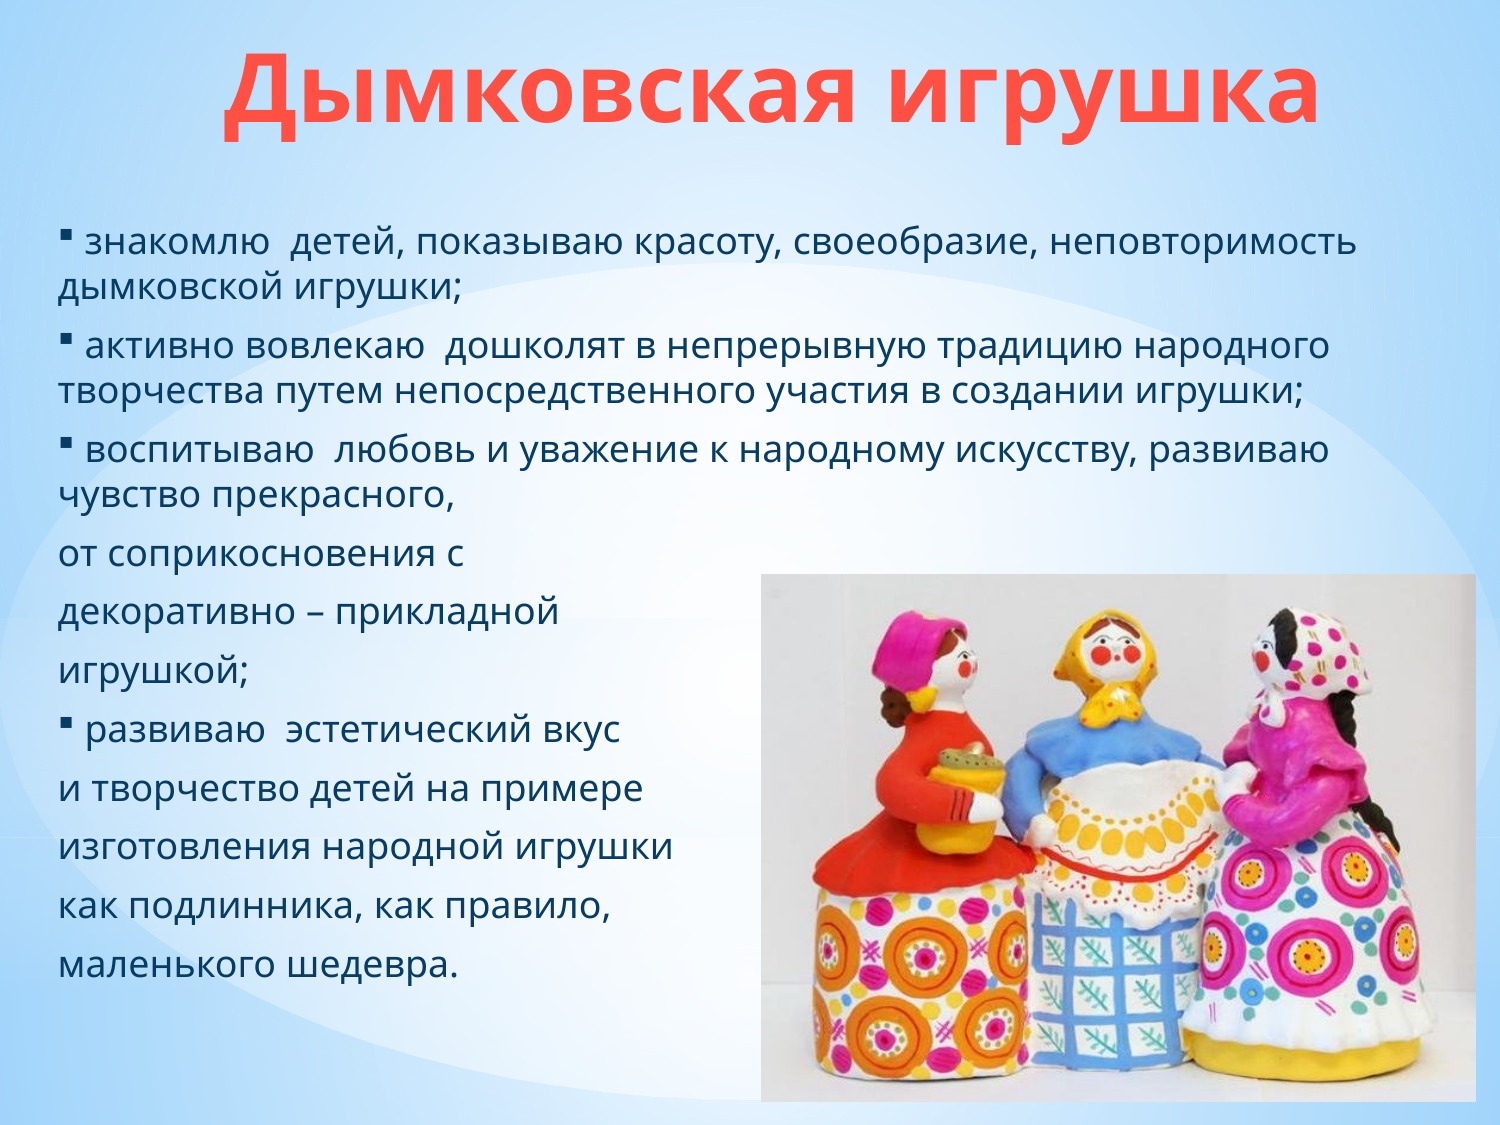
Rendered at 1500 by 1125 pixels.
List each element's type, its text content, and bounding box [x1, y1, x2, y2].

title Дымковская игрушка [46, 19, 1477, 161]
picture [761, 573, 1476, 1102]
list знакомлю детей, показываю красоту, своеобразие, неповторимость дымковской игрушки; активно вовлекаю дошколят в непрерывную традицию народного творчества путем непосредственного участия в создании игрушки; воспитываю любовь и уважение к народному искусству, развиваю чувство прекрасного, от соприкосновения с декоративно – прикладной игрушкой; развиваю эстетический вкус и творчество детей на примере изготовления народной игрушки как подлинника, как правило, маленького шедевра. [35, 160, 1442, 1090]
